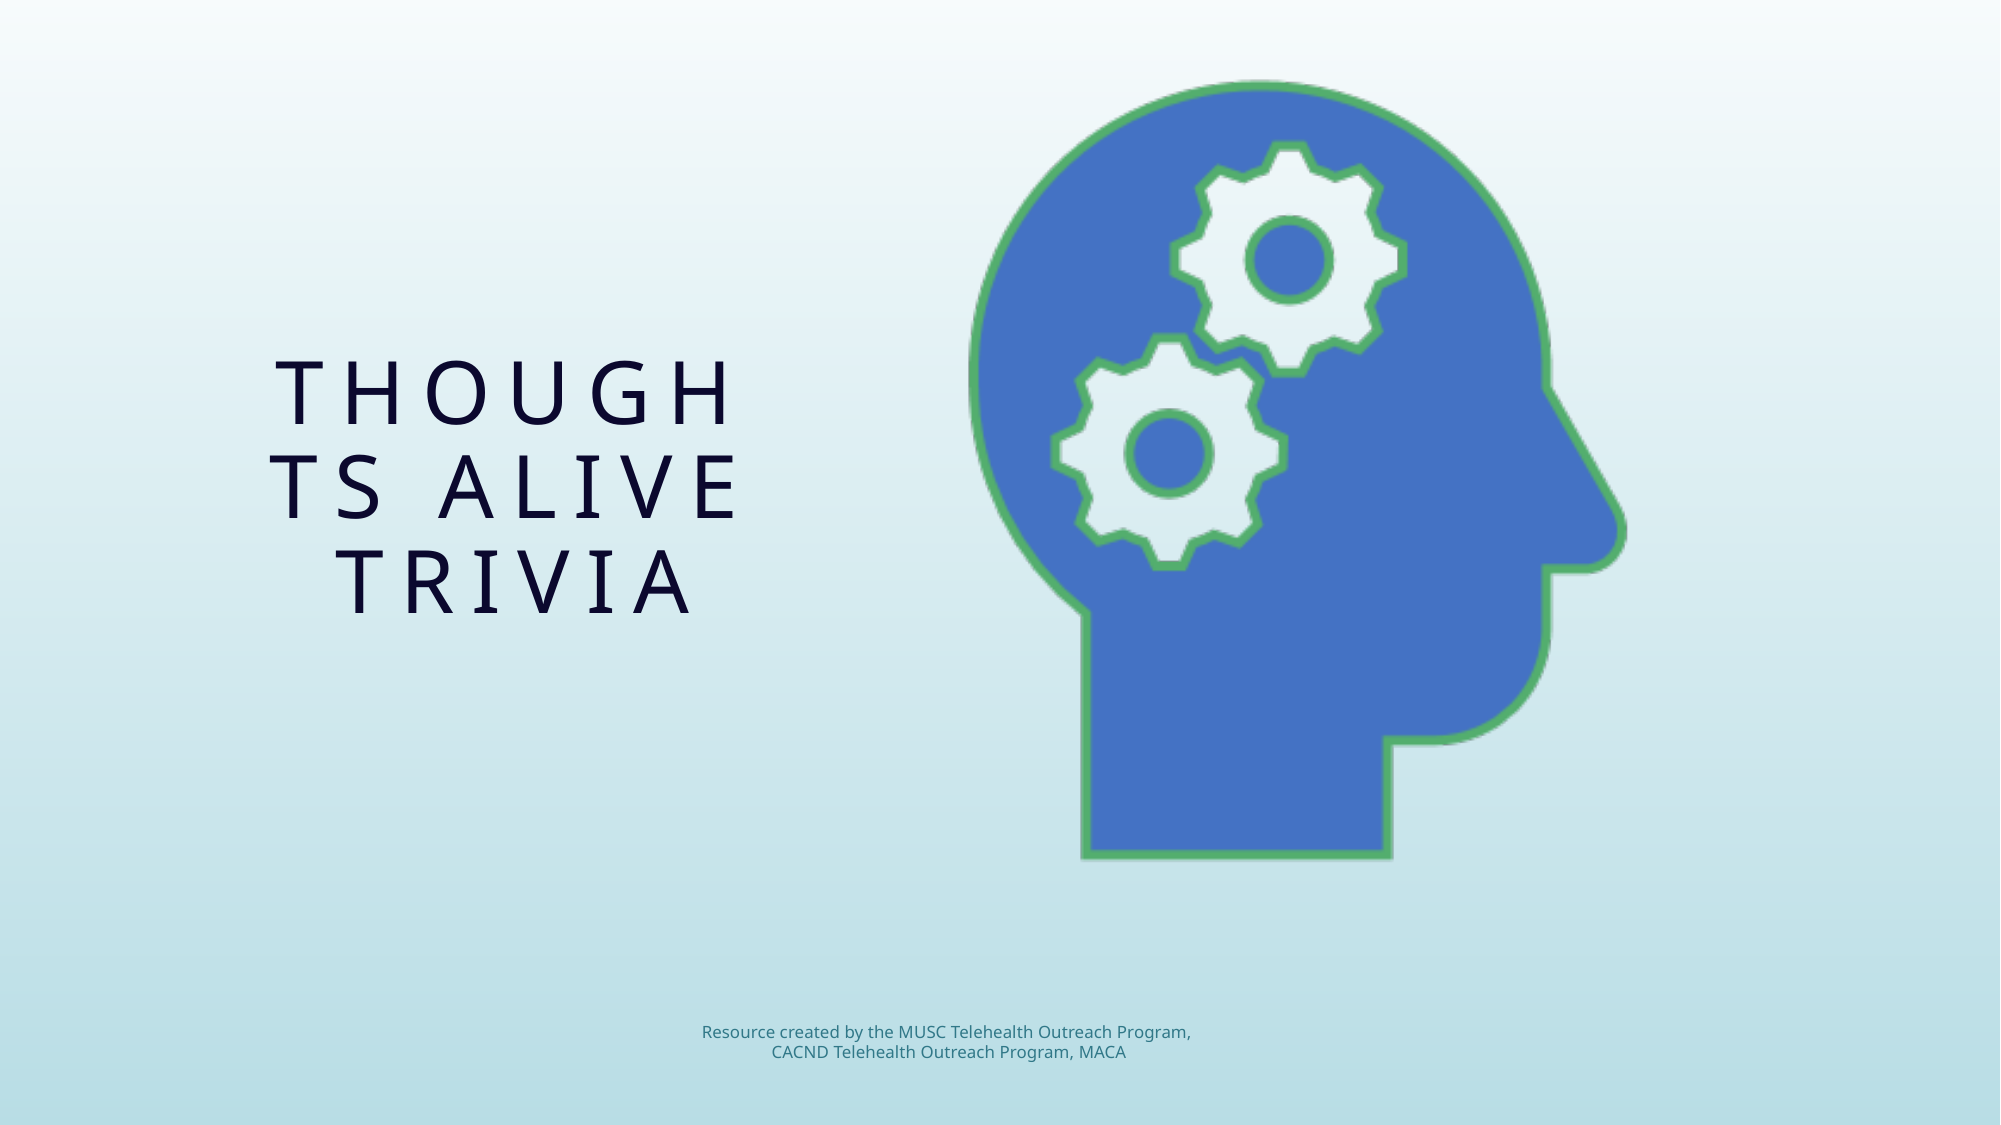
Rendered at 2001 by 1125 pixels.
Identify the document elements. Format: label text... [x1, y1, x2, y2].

footer Resource created by the MUSC Telehealth Outreach Program, CACND Telehealth Outreach Program, MACA [599, 1013, 1299, 1071]
title THOUGHTS ALIVE TRIVIA [230, 131, 795, 850]
picture [841, 32, 1756, 948]
